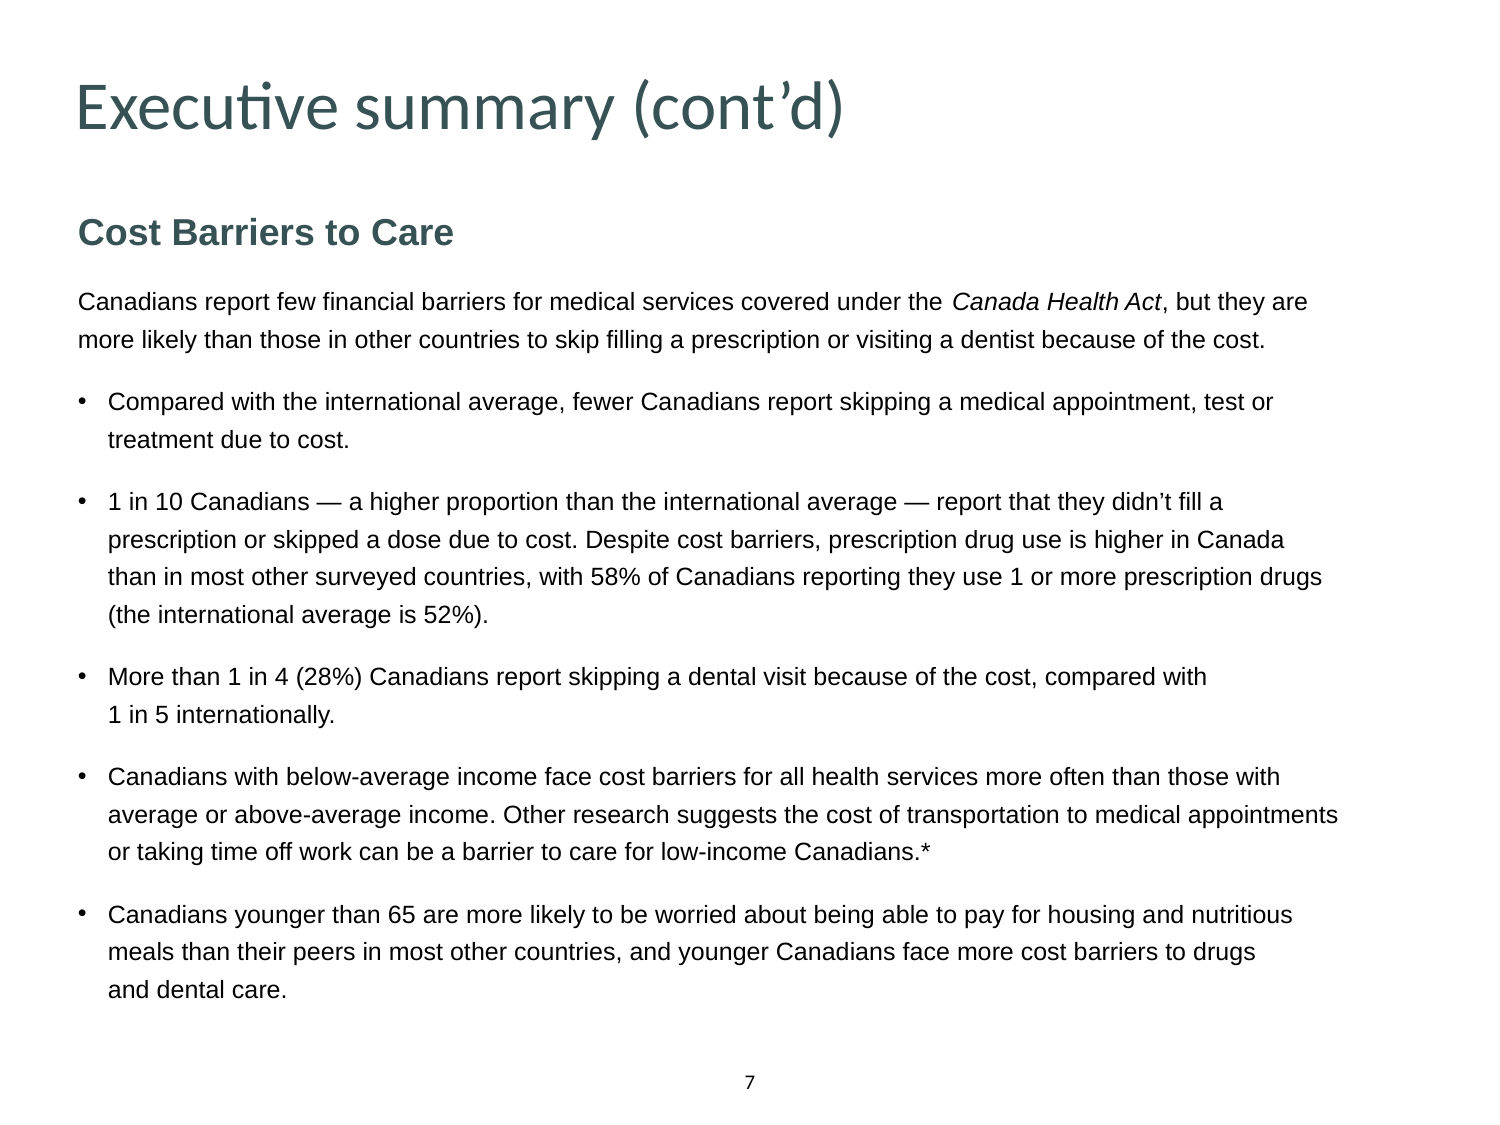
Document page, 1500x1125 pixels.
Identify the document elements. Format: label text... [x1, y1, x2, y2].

list Cost Barriers to Care Canadians report few financial barriers for medical services covered under the Canada Health Act, but they are more likely than those in other countries to skip filling a prescription or visiting a dentist because of the cost. Compared with the international average, fewer Canadians report skipping a medical appointment, test or treatment due to cost. 1 in 10 Canadians — a higher proportion than the international average — report that they didn’t fill a prescription or skipped a dose due to cost. Despite cost barriers, prescription drug use is higher in Canada than in most other surveyed countries, with 58% of Canadians reporting they use 1 or more prescription drugs (the international average is 52%). More than 1 in 4 (28%) Canadians report skipping a dental visit because of the cost, compared with 1 in 5 internationally. Canadians with below-average income face cost barriers for all health services more often than those with average or above-average income. Other research suggests the cost of transportation to medical appointments or taking time off work can be a barrier to care for low-income Canadians.* Canadians younger than 65 are more likely to be worried about being able to pay for housing and nutritious meals than their peers in most other countries, and younger Canadians face more cost barriers to drugs and dental care. [63, 208, 1363, 951]
title Executive summary (cont’d) [60, 60, 1411, 152]
